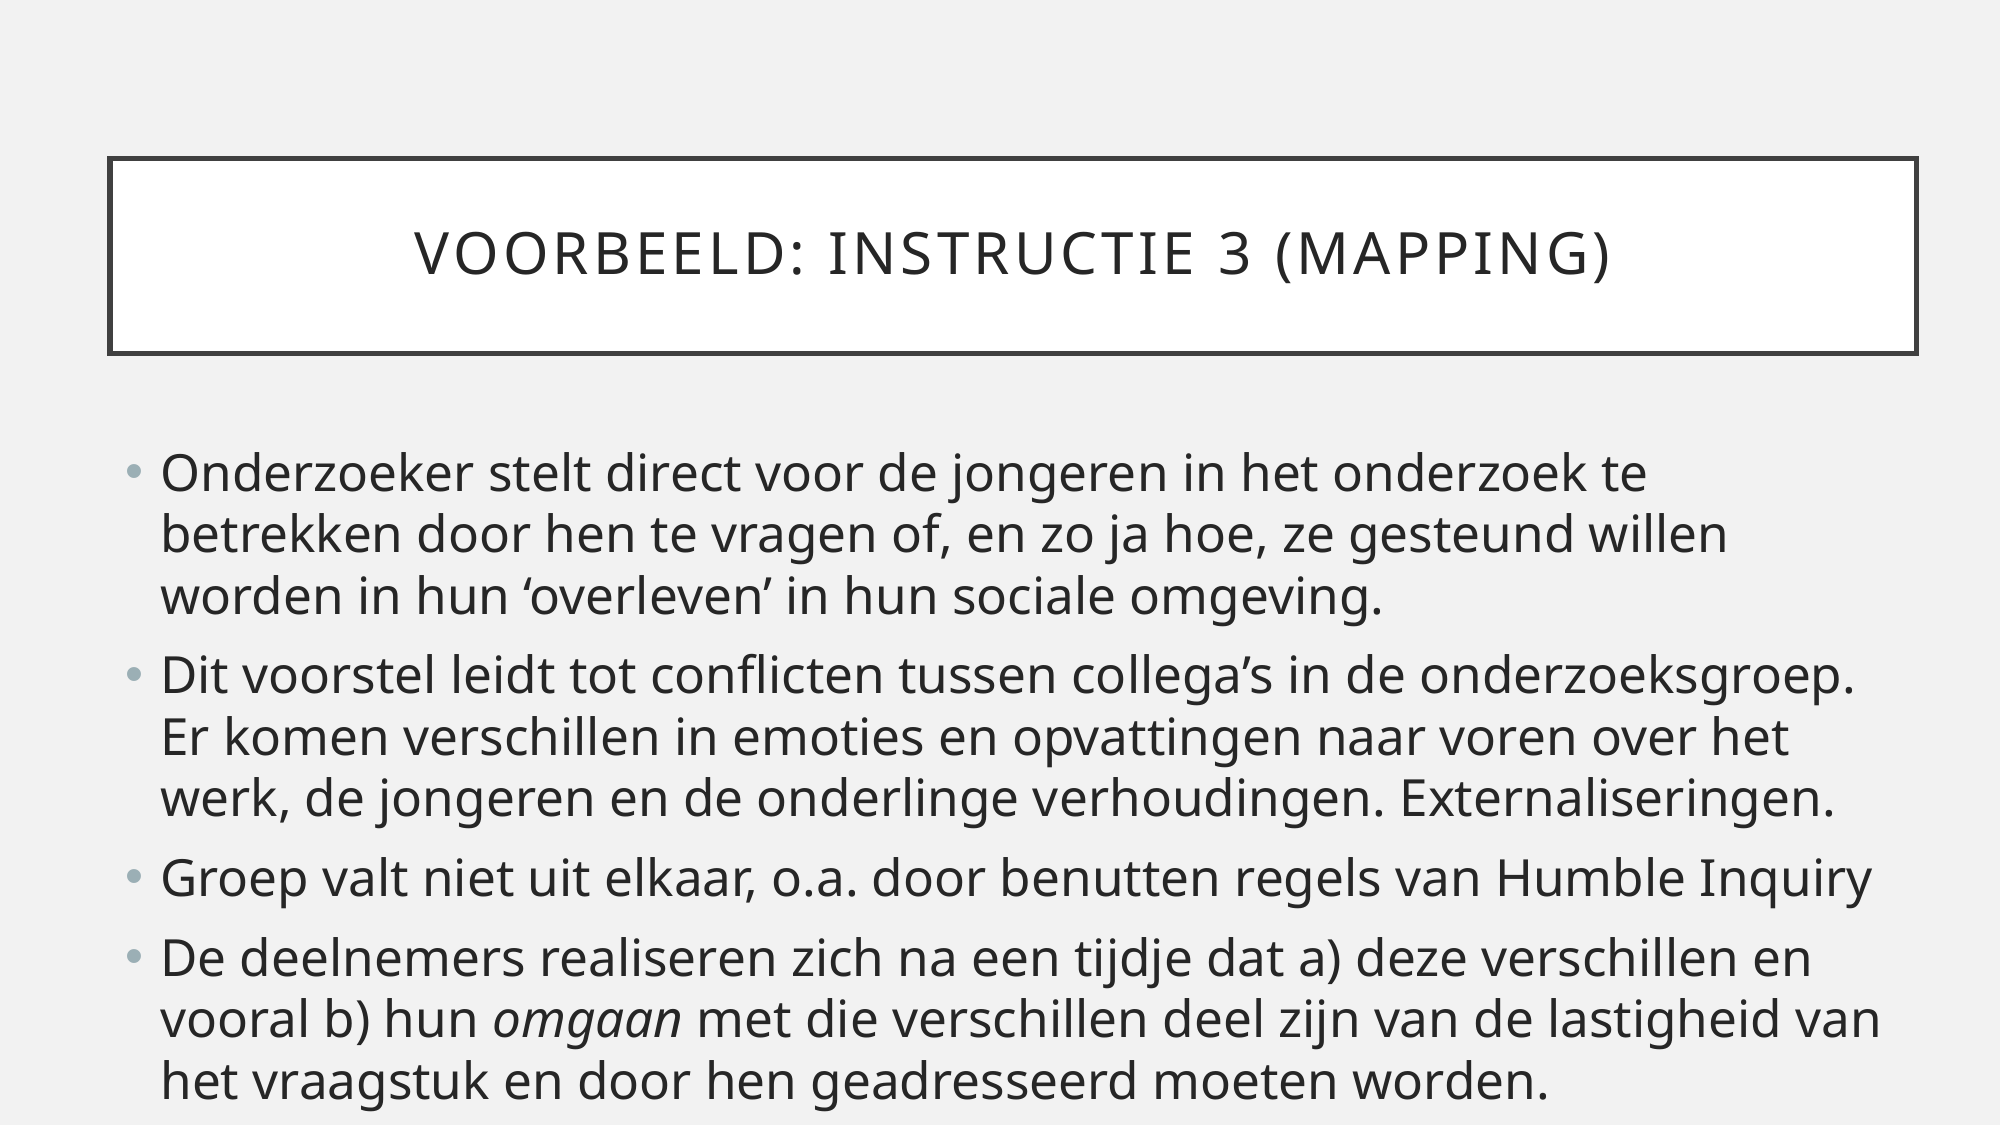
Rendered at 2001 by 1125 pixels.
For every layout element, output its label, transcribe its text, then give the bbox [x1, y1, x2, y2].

title Voorbeeld: instructie 3 (mapping) [107, 156, 1919, 356]
list Onderzoeker stelt direct voor de jongeren in het onderzoek te betrekken door hen te vragen of, en zo ja hoe, ze gesteund willen worden in hun ‘overleven’ in hun sociale omgeving. Dit voorstel leidt tot conflicten tussen collega’s in de onderzoeksgroep. Er komen verschillen in emoties en opvattingen naar voren over het werk, de jongeren en de onderlinge verhoudingen. Externaliseringen. Groep valt niet uit elkaar, o.a. door benutten regels van Humble Inquiry De deelnemers realiseren zich na een tijdje dat a) deze verschillen en vooral b) hun omgaan met die verschillen deel zijn van de lastigheid van het vraagstuk en door hen geadresseerd moeten worden. [109, 432, 1917, 1125]
